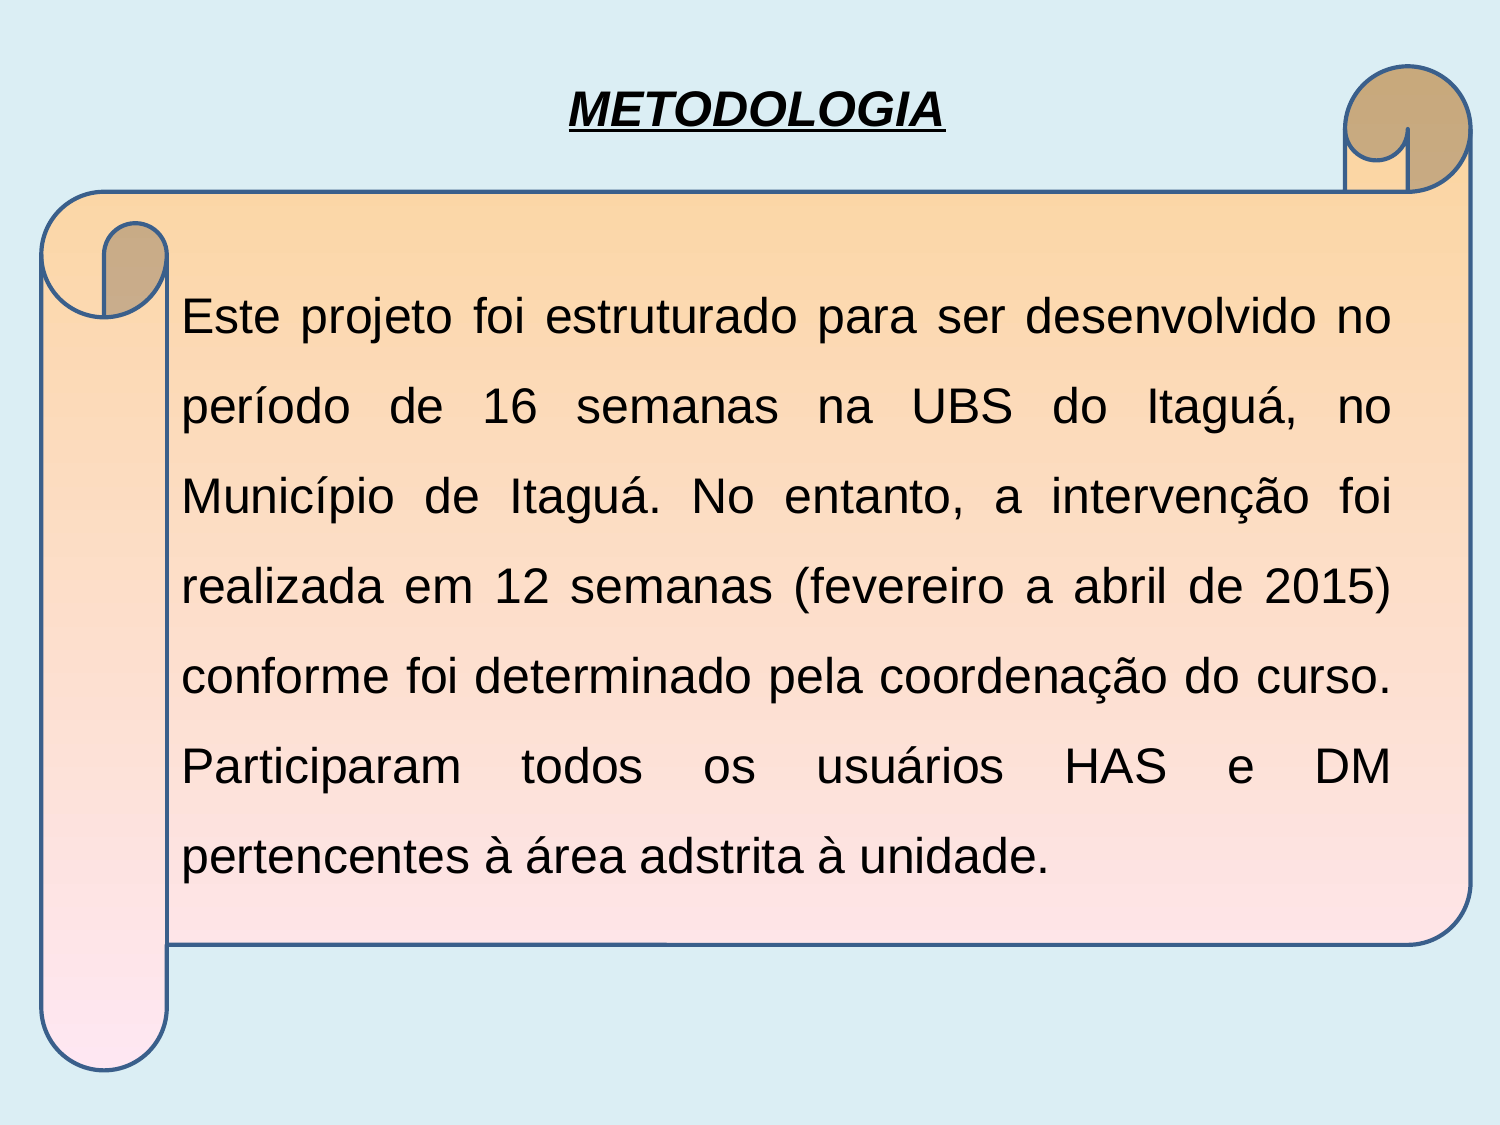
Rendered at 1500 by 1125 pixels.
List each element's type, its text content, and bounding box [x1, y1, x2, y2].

text_box Este projeto foi estruturado para ser desenvolvido no período de 16 semanas na UBS do Itaguá, no Município de Itaguá. No entanto, a intervenção foi realizada em 12 semanas (fevereiro a abril de 2015) conforme foi determinado pela coordenação do curso. Participaram todos os usuários HAS e DM pertencentes à área adstrita à unidade. [39, 64, 1473, 1073]
title METODOLOGIA [82, 54, 1433, 159]
